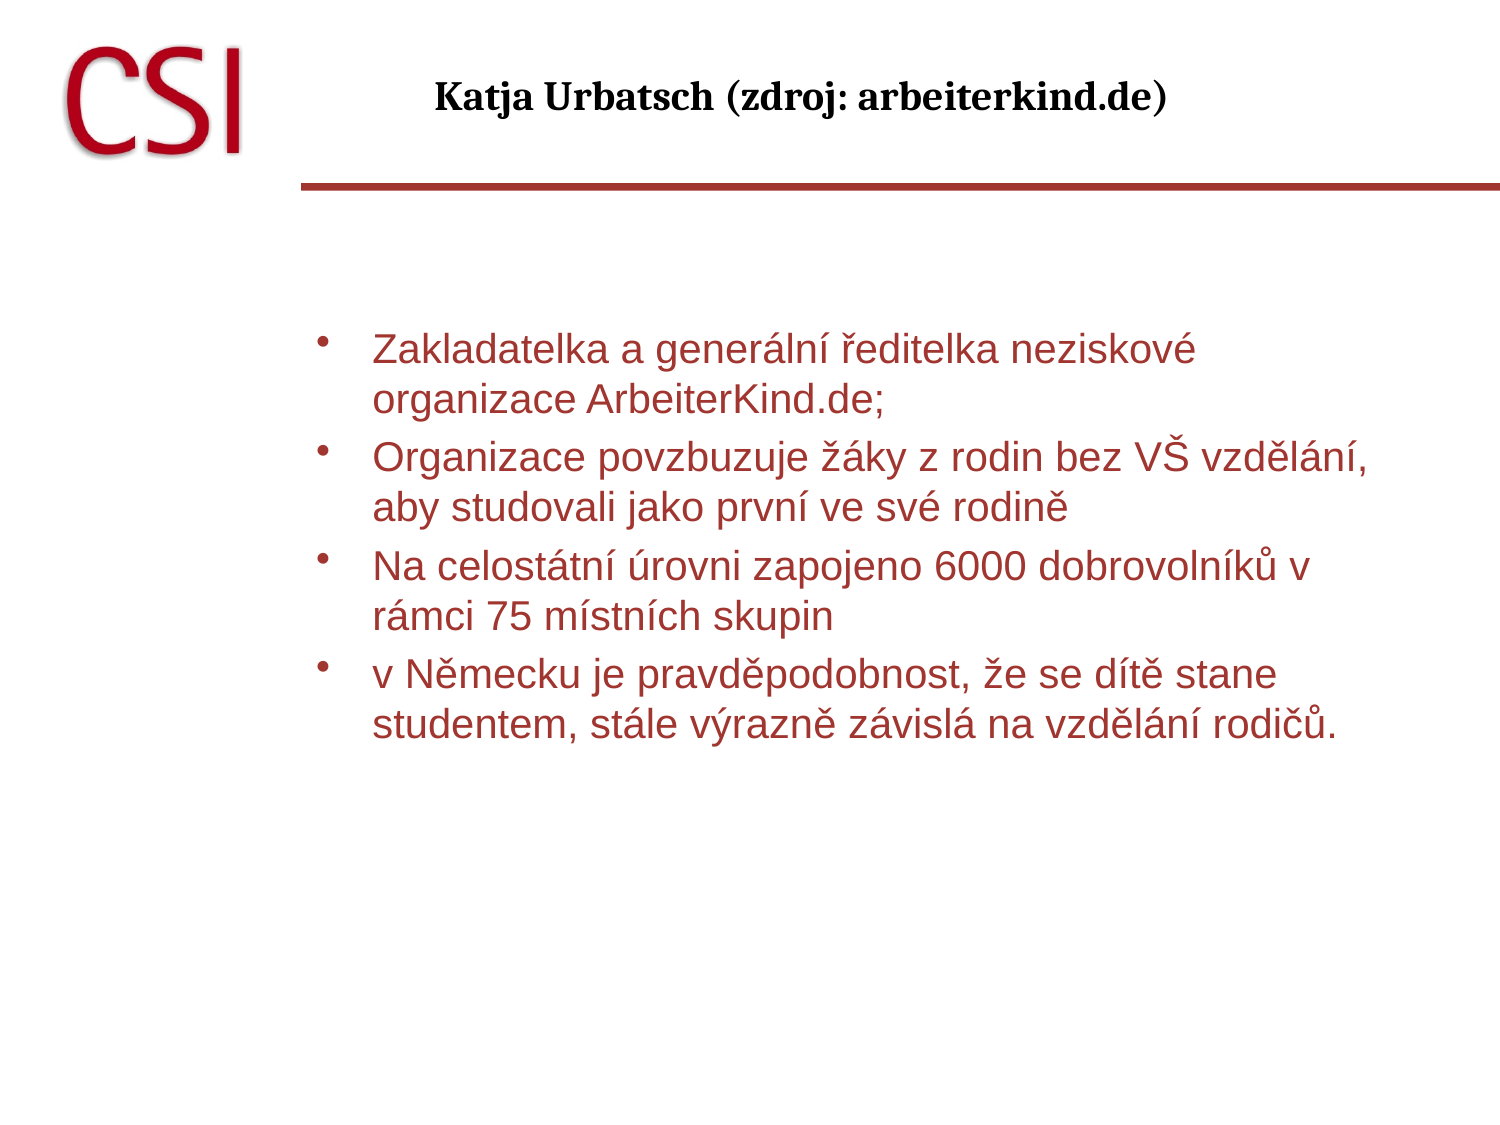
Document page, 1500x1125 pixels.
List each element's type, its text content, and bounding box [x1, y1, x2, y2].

title Katja Urbatsch (zdroj: arbeiterkind.de) [419, 0, 1500, 188]
picture [53, 42, 243, 162]
list Zakladatelka a generální ředitelka neziskové organizace ArbeiterKind.de; Organizace povzbuzuje žáky z rodin bez VŠ vzdělání, aby studovali jako první ve své rodině Na celostátní úrovni zapojeno 6000 dobrovolníků v rámci 75 místních skupin v Německu je pravděpodobnost, že se dítě stane studentem, stále výrazně závislá na vzdělání rodičů. [300, 314, 1426, 882]
